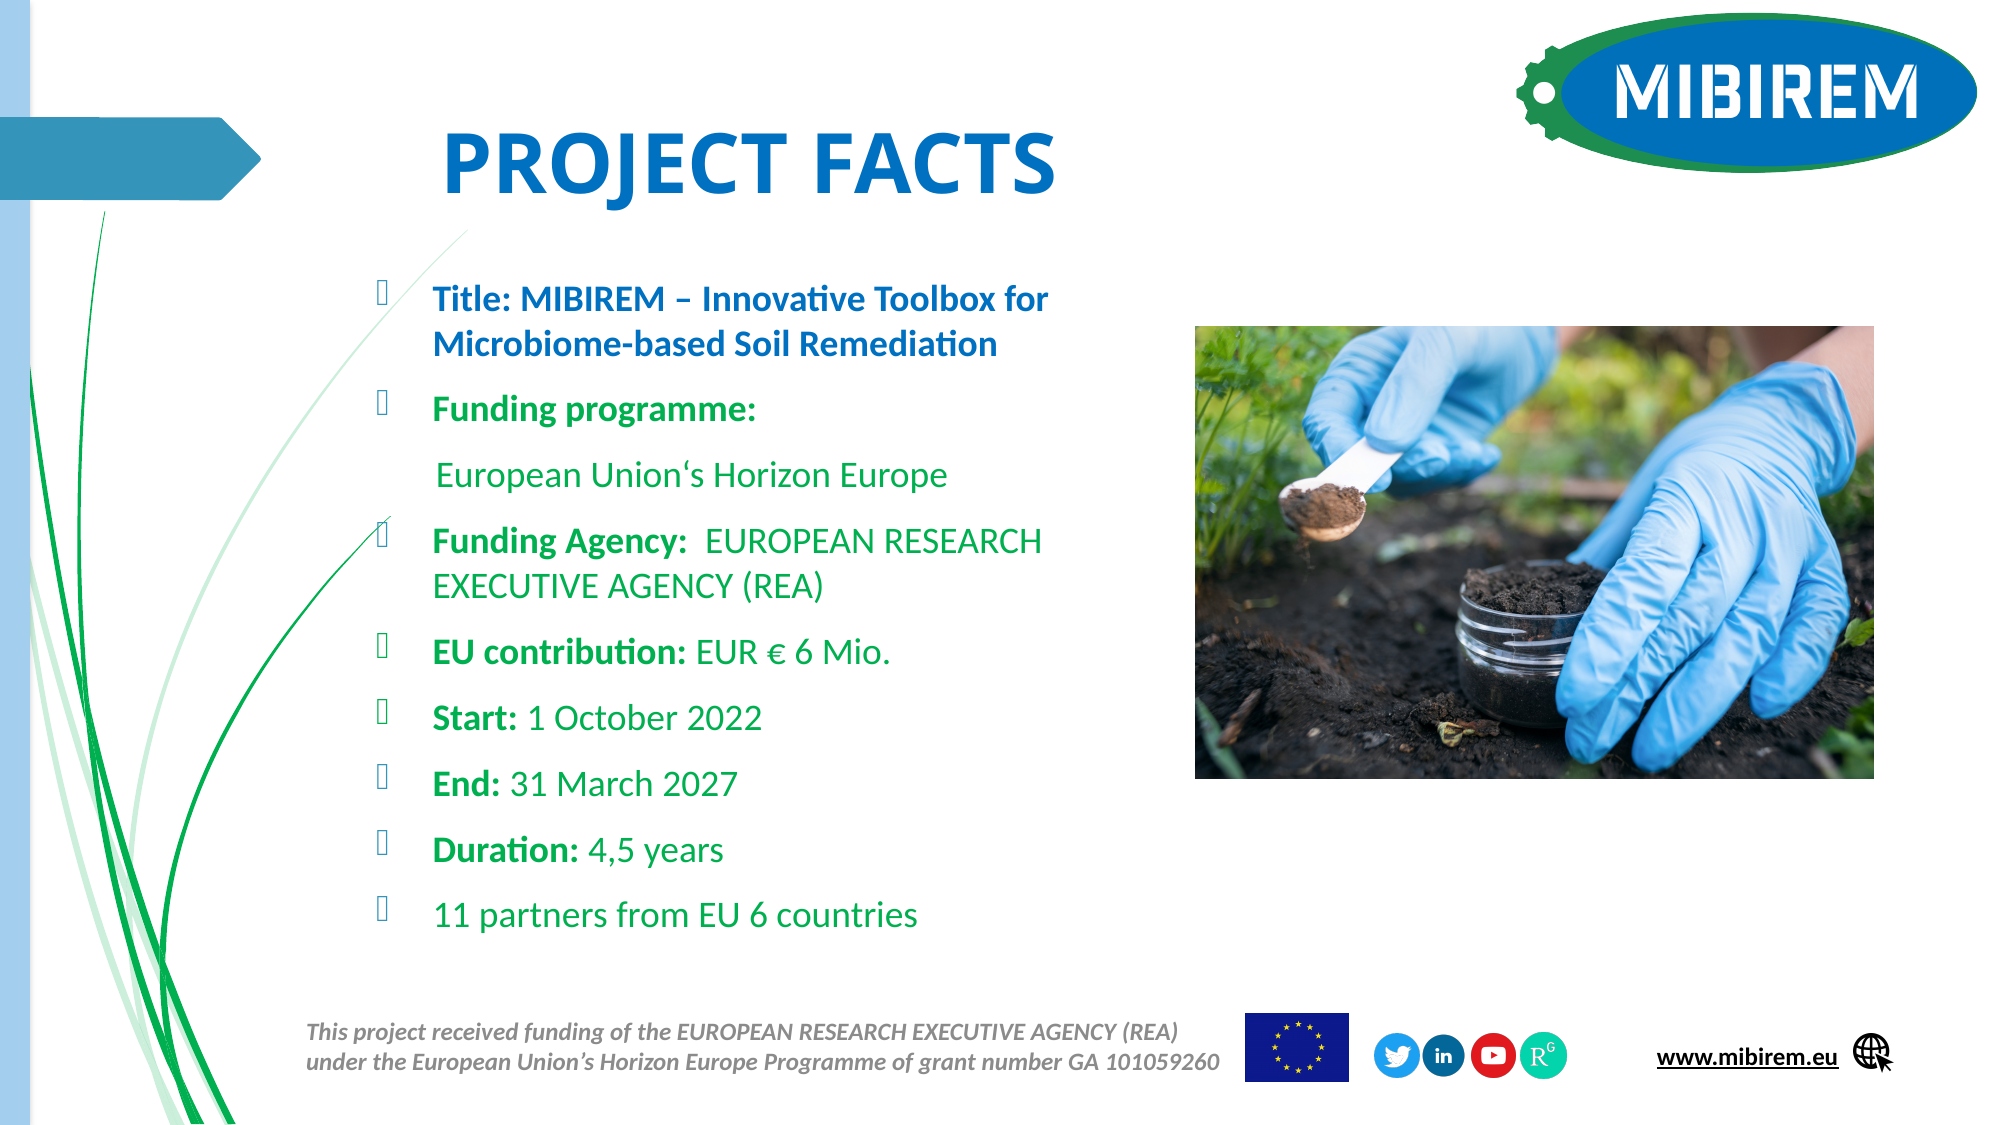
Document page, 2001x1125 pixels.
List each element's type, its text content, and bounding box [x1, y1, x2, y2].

footer This project received funding of the EUROPEAN RESEARCH EXECUTIVE AGENCY (REA) under the European Union’s Horizon Europe Programme of grant number GA 101059260 [290, 987, 1251, 1103]
picture [1374, 1033, 1420, 1078]
picture [1853, 1033, 1894, 1073]
picture [1195, 326, 1874, 780]
picture [1251, 1013, 1349, 1082]
picture [1421, 1033, 1466, 1078]
picture [1520, 1032, 1567, 1079]
list Title: MIBIREM – Innovative Toolbox for Microbiome-based Soil Remediation Funding programme: European Union‘s Horizon Europe Funding Agency: EUROPEAN RESEARCH EXECUTIVE AGENCY (REA) EU contribution: EUR € 6 Mio. Start: 1 October 2022 End: 31 March 2027 Duration: 4,5 years 11 partners from EU 6 countries [361, 266, 1196, 974]
picture [1471, 1033, 1516, 1078]
title PROJECT FACTS [425, 102, 1888, 313]
picture [1470, 0, 2001, 220]
